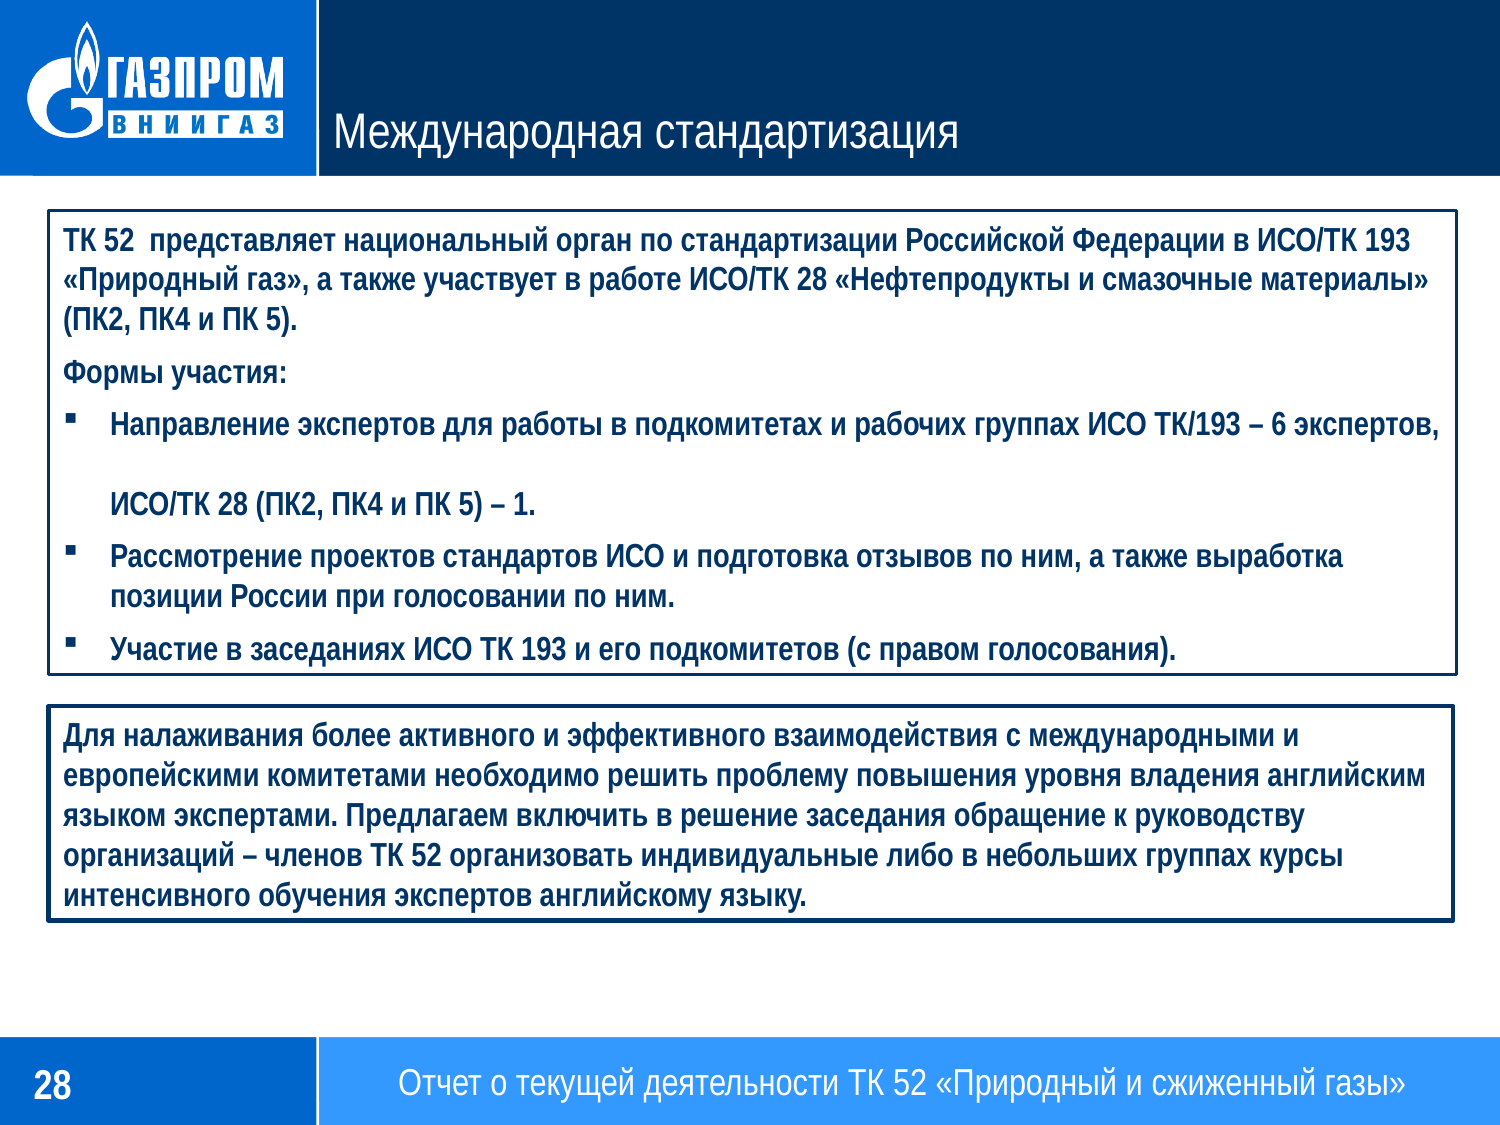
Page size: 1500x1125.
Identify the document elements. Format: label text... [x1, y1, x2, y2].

text_box Для налаживания более активного и эффективного взаимодействия с международными и европейскими комитетами необходимо решить проблему повышения уровня владения английским языком экспертами. Предлагаем включить в решение заседания обращение к руководству организаций – членов ТК 52 организовать индивидуальные либо в небольших группах курсы интенсивного обучения экспертов английскому языку. [48, 706, 1454, 921]
picture [27, 21, 283, 138]
slide_number 28 [33, 1043, 278, 1123]
text_box ТК 52 представляет национальный орган по стандартизации Российской Федерации в ИСО/ТК 193 «Природный газ», а также участвует в работе ИСО/ТК 28 «Нефтепродукты и смазочные материалы» (ПК2, ПК4 и ПК 5). Формы участия: Направление экспертов для работы в подкомитетах и рабочих группах ИСО ТК/193 – 6 экспертов, ИСО/ТК 28 (ПК2, ПК4 и ПК 5) – 1. Рассмотрение проектов стандартов ИСО и подготовка отзывов по ним, а также выработка позиции России при голосовании по ним. Участие в заседаниях ИСО ТК 193 и его подкомитетов (с правом голосования). [48, 210, 1457, 675]
footer Отчет о текущей деятельности ТК 52 «Природный и сжиженный газы» [341, 1035, 1463, 1125]
title [334, 76, 1500, 152]
text_box Международная стандартизация [333, 83, 1497, 159]
